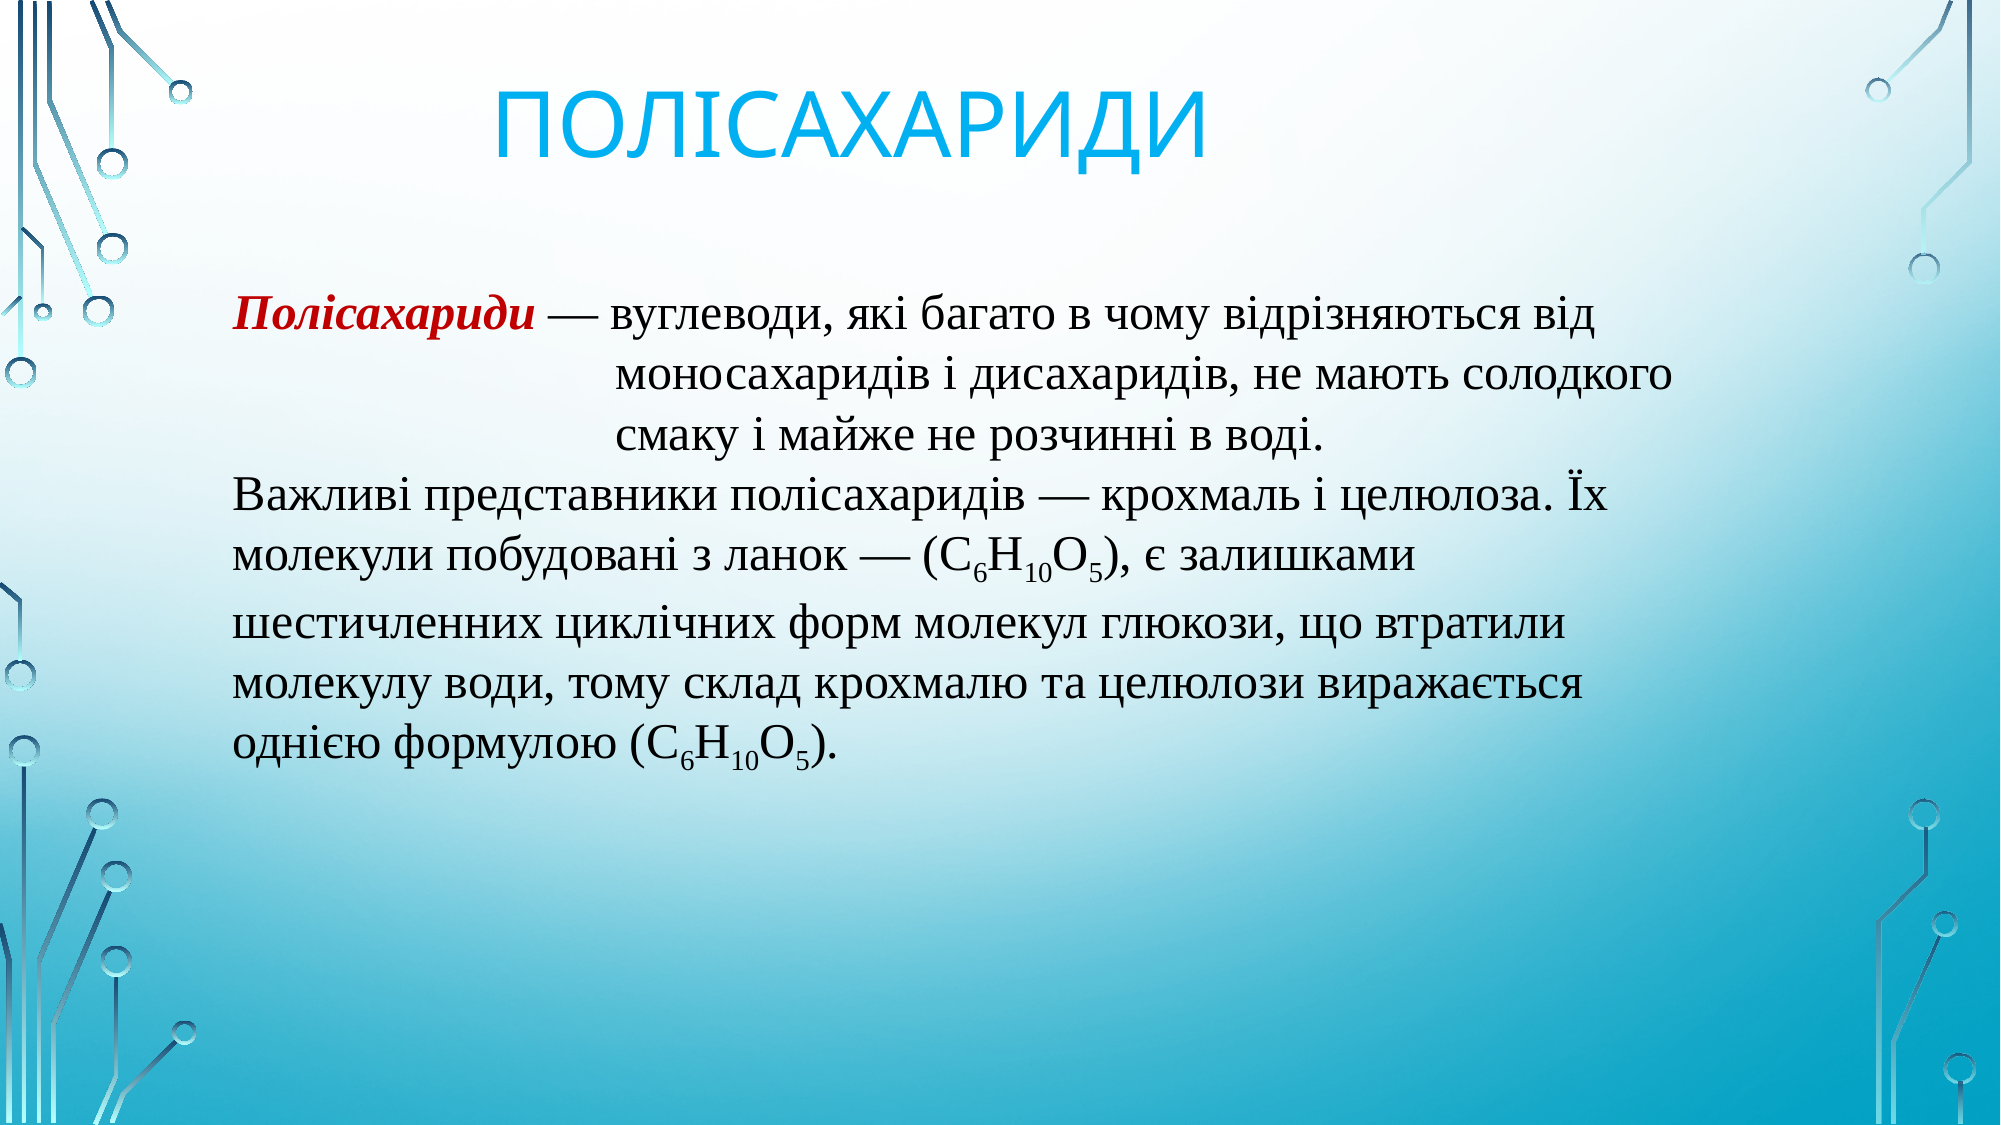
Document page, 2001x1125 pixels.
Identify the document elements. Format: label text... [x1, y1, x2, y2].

title Полісахариди [475, 68, 1249, 187]
text_box Полісахариди — вуглеводи, які багато в чому відрізняються від моносахаридів і дисахаридів, не мають солодкого смаку і майже не розчинні в воді. Важливі представники полісахаридів — крохмаль і целюлоза. Їх молекули побудовані з ланок — (С6Н10О5), є залишками шестичленних циклічних форм молекул глюкози, що втратили молекулу води, тому склад крохмалю та целюлози виражається однією формулою (С6Н10О5). [218, 272, 1726, 784]
